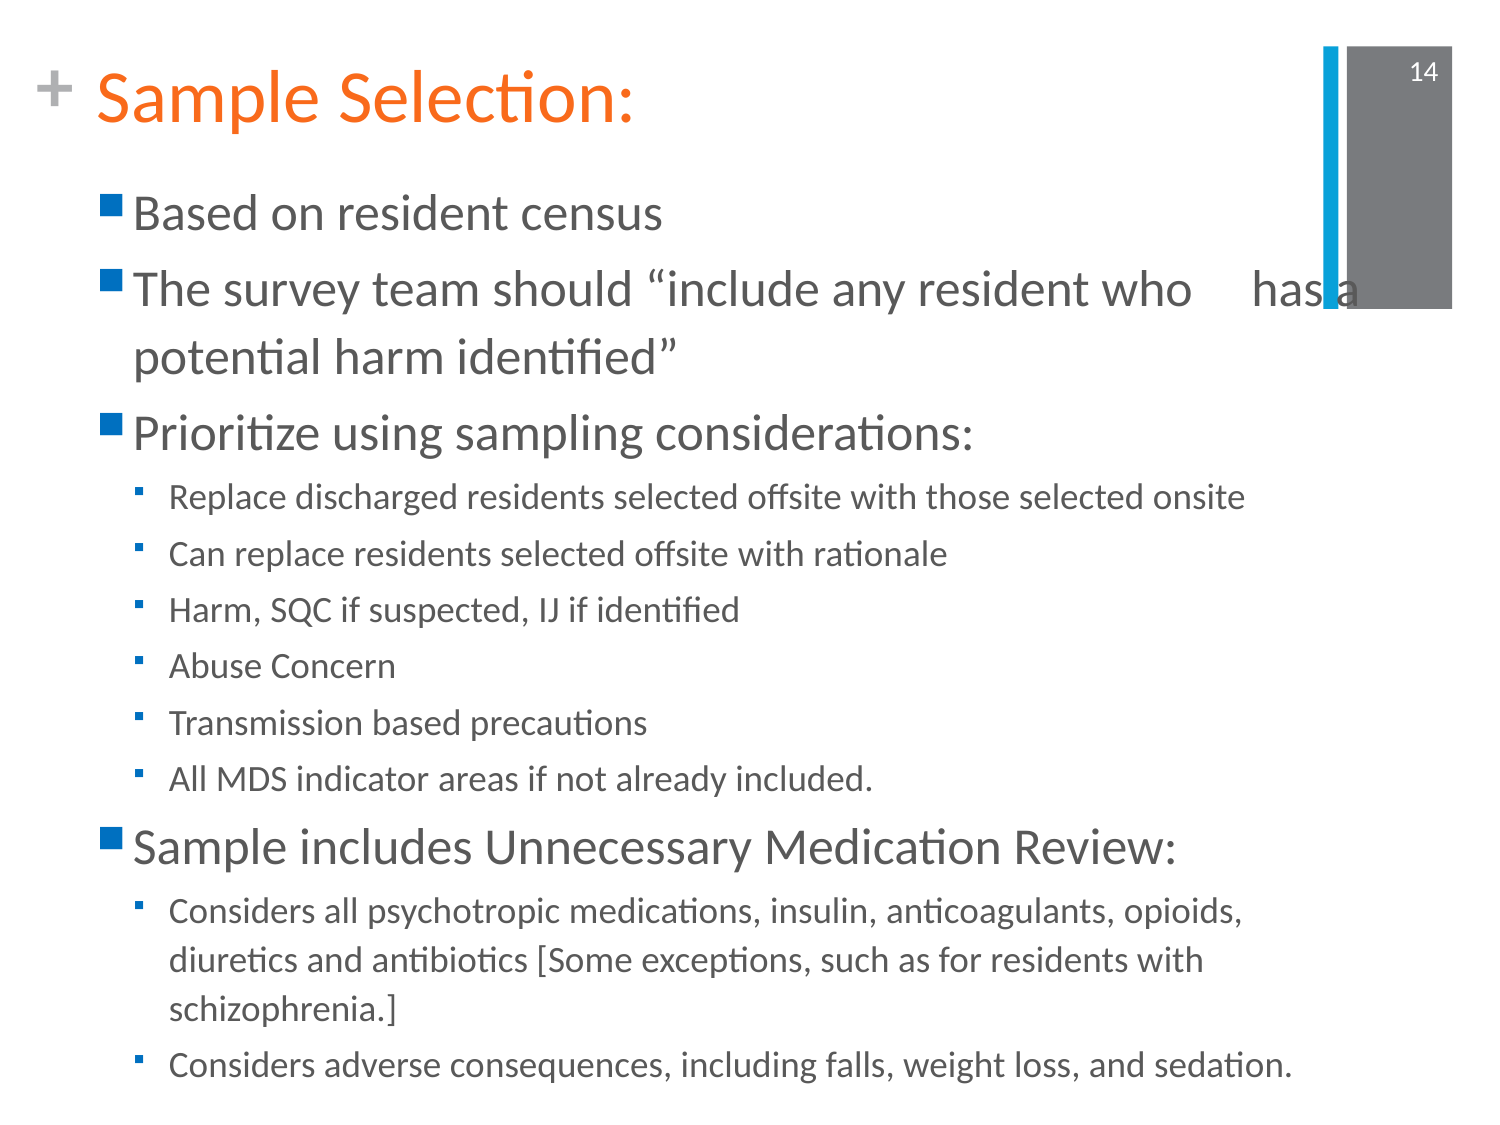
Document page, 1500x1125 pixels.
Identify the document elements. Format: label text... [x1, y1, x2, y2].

list Based on resident census The survey team should “include any resident who has a potential harm identified” Prioritize using sampling considerations: Replace discharged residents selected offsite with those selected onsite Can replace residents selected offsite with rationale Harm, SQC if suspected, IJ if identified Abuse Concern Transmission based precautions All MDS indicator areas if not already included. Sample includes Unnecessary Medication Review: Considers all psychotropic medications, insulin, anticoagulants, opioids, diuretics and antibiotics [Some exceptions, such as for residents with schizophrenia.] Considers adverse consequences, including falls, weight loss, and sedation. [81, 165, 1391, 1094]
slide_number 14 [1362, 39, 1454, 100]
title Sample Selection: [81, 39, 1322, 165]
